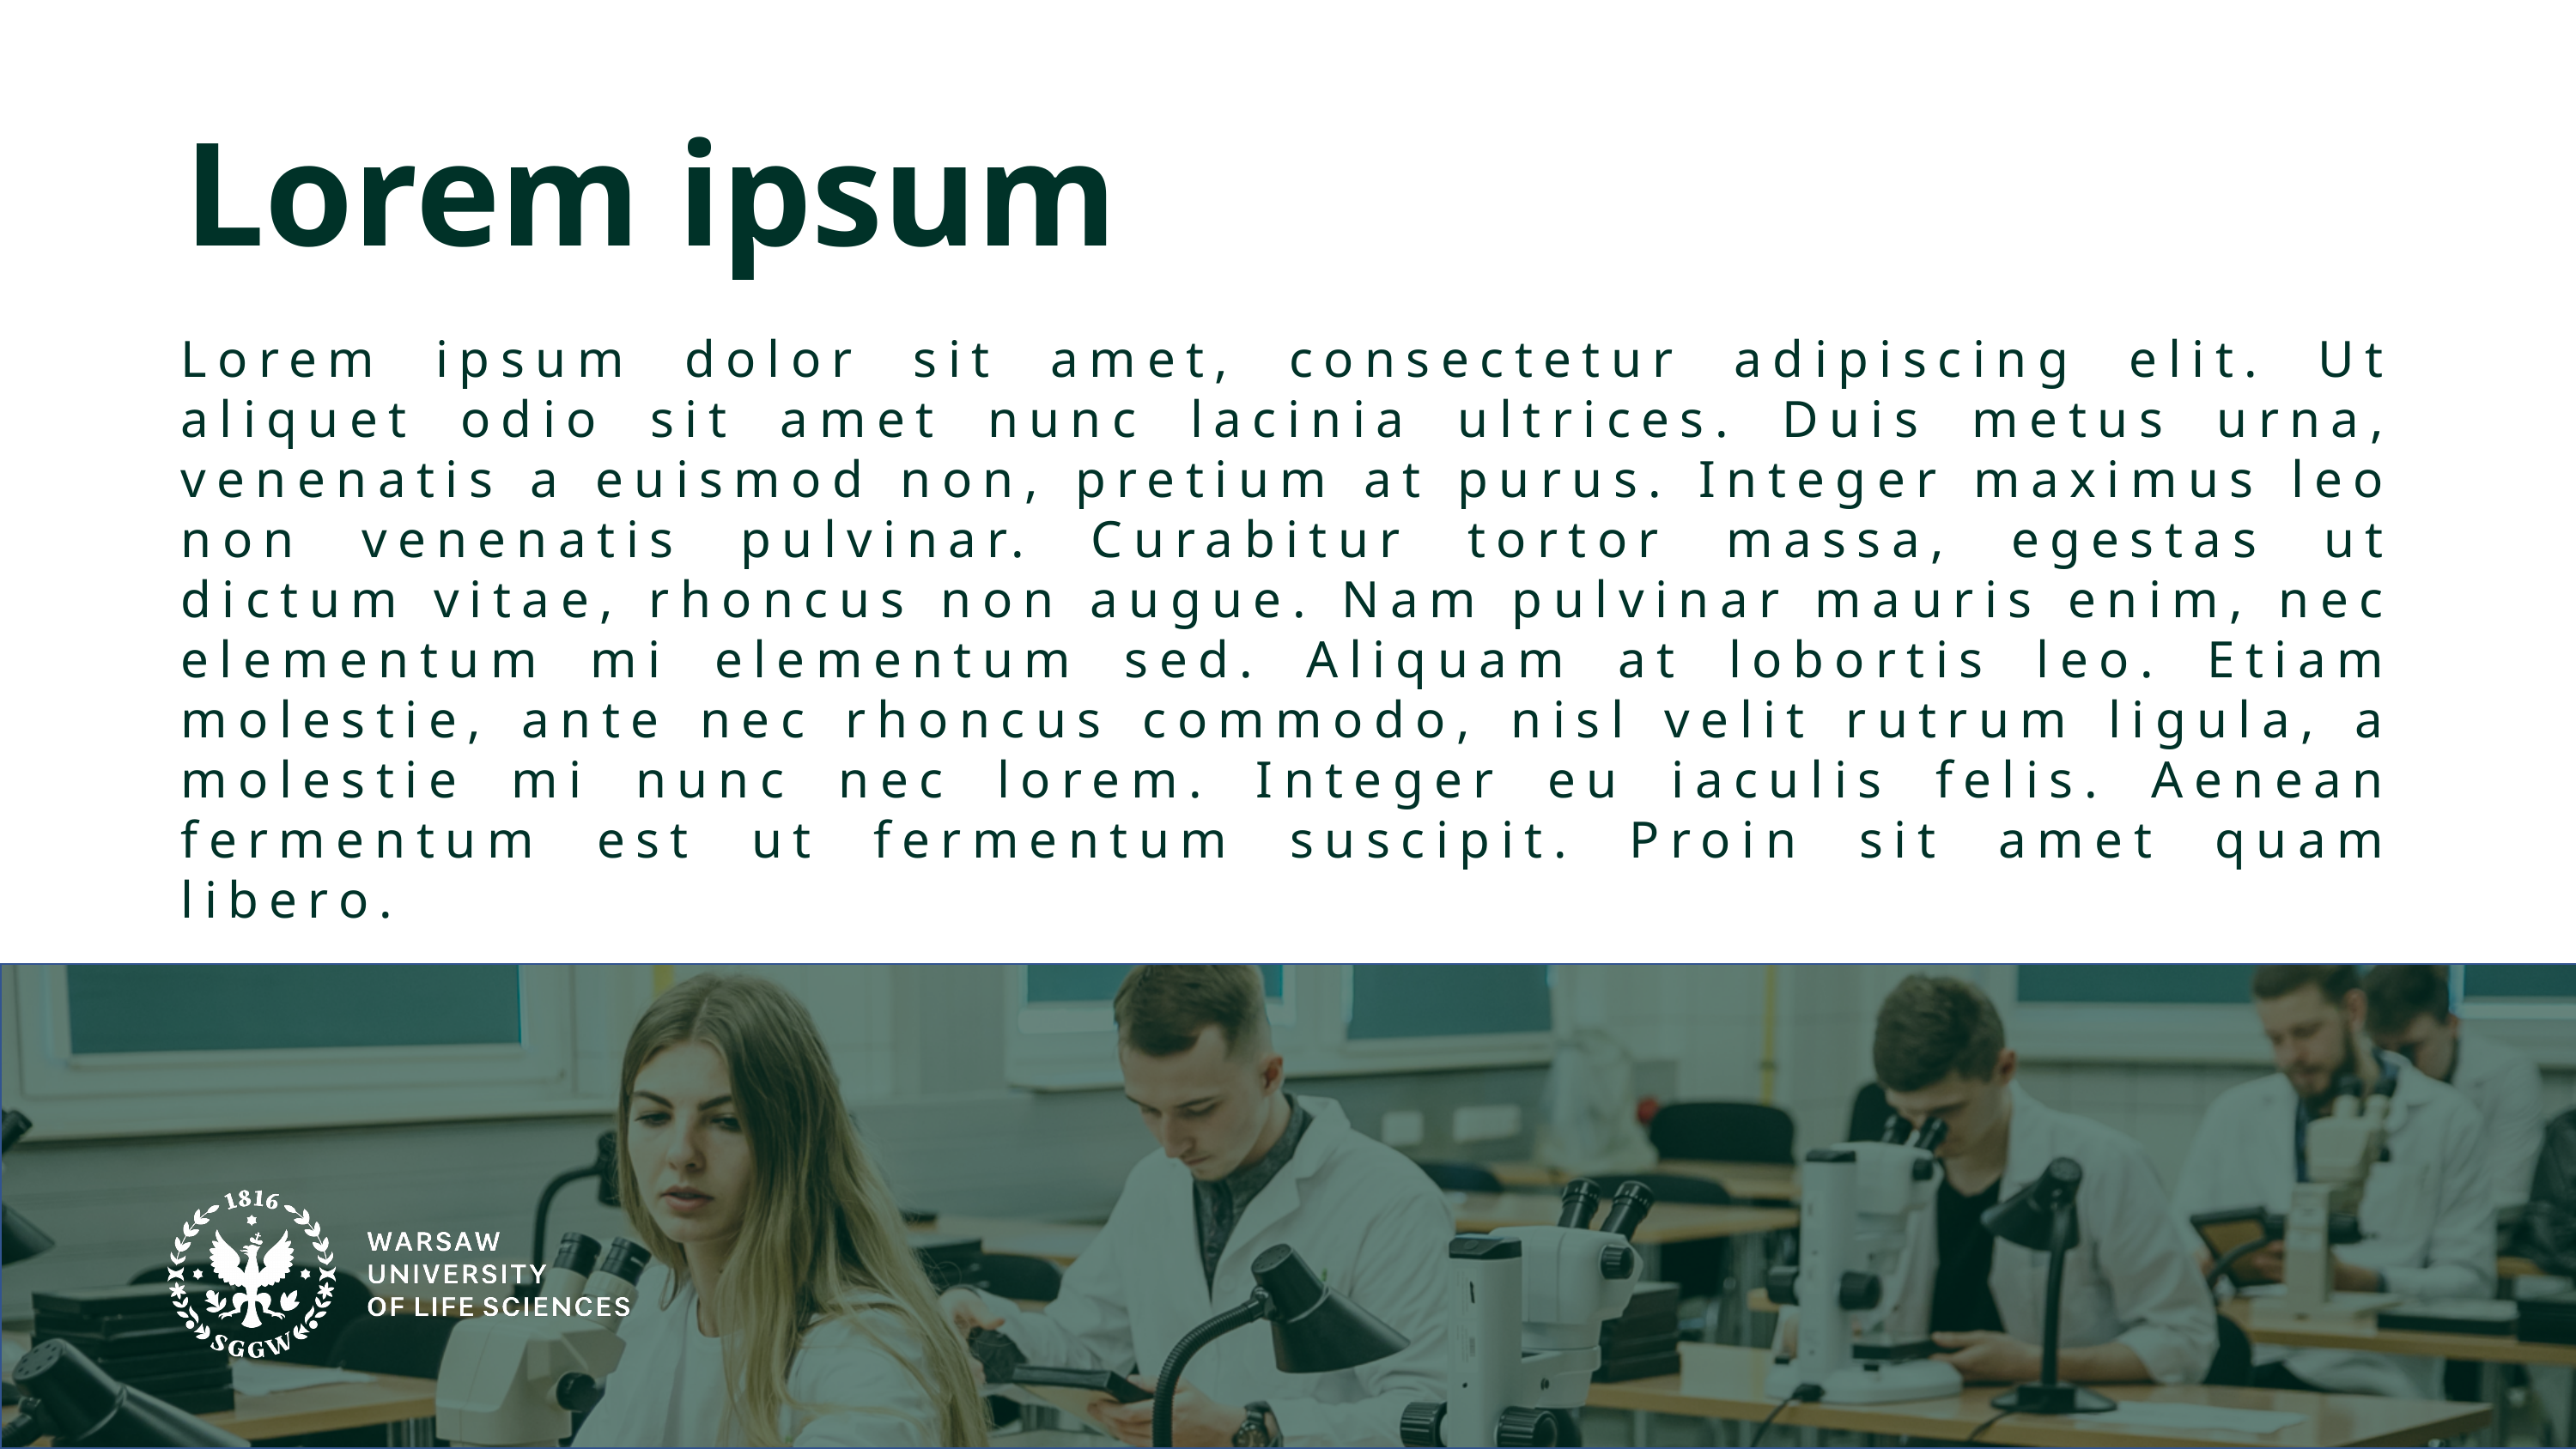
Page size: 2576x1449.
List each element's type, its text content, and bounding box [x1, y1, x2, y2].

text_box Lorem ipsum dolor sit amet, consectetur adipiscing elit. Ut aliquet odio sit amet nunc lacinia ultrices. Duis metus urna, venenatis a euismod non, pretium at purus. Integer maximus leo non venenatis pulvinar. Curabitur tortor massa, egestas ut dictum vitae, rhoncus non augue. Nam pulvinar mauris enim, nec elementum mi elementum sed. Aliquam at lobortis leo. Etiam molestie, ante nec rhoncus commodo, nisl velit rutrum ligula, a molestie mi nunc nec lorem. Integer eu iaculis felis. Aenean fermentum est ut fermentum suscipit. Proin sit amet quam libero. [167, 320, 2409, 935]
picture [0, 964, 2576, 1449]
text_box Lorem ipsum [171, 96, 2081, 282]
